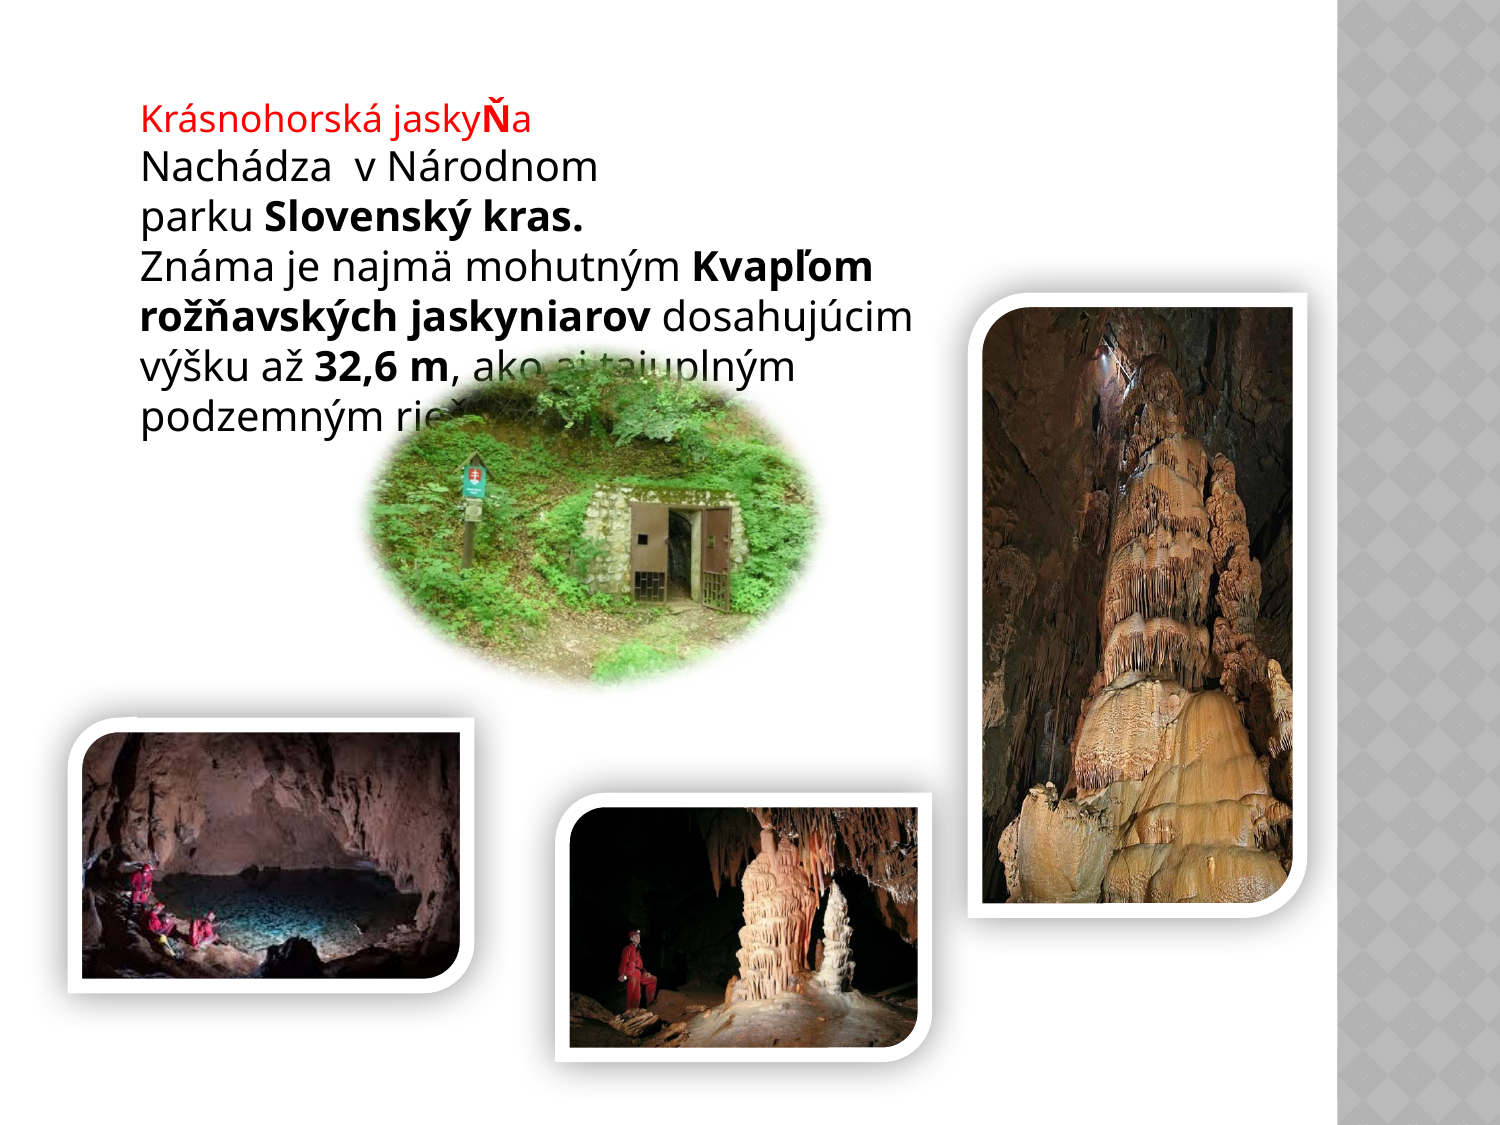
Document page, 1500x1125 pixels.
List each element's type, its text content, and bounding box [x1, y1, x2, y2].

picture [561, 799, 926, 1056]
picture [349, 336, 834, 701]
text_box Krásnohorská jaskyŇa Nachádza v Národnom parku Slovenský kras. Známa je najmä mohutným Kvapľom rožňavských jaskyniarov dosahujúcim výšku až 32,6 m, ako aj tajuplným podzemným riečiskom. [124, 87, 950, 448]
picture [974, 299, 1301, 911]
picture [74, 724, 468, 987]
